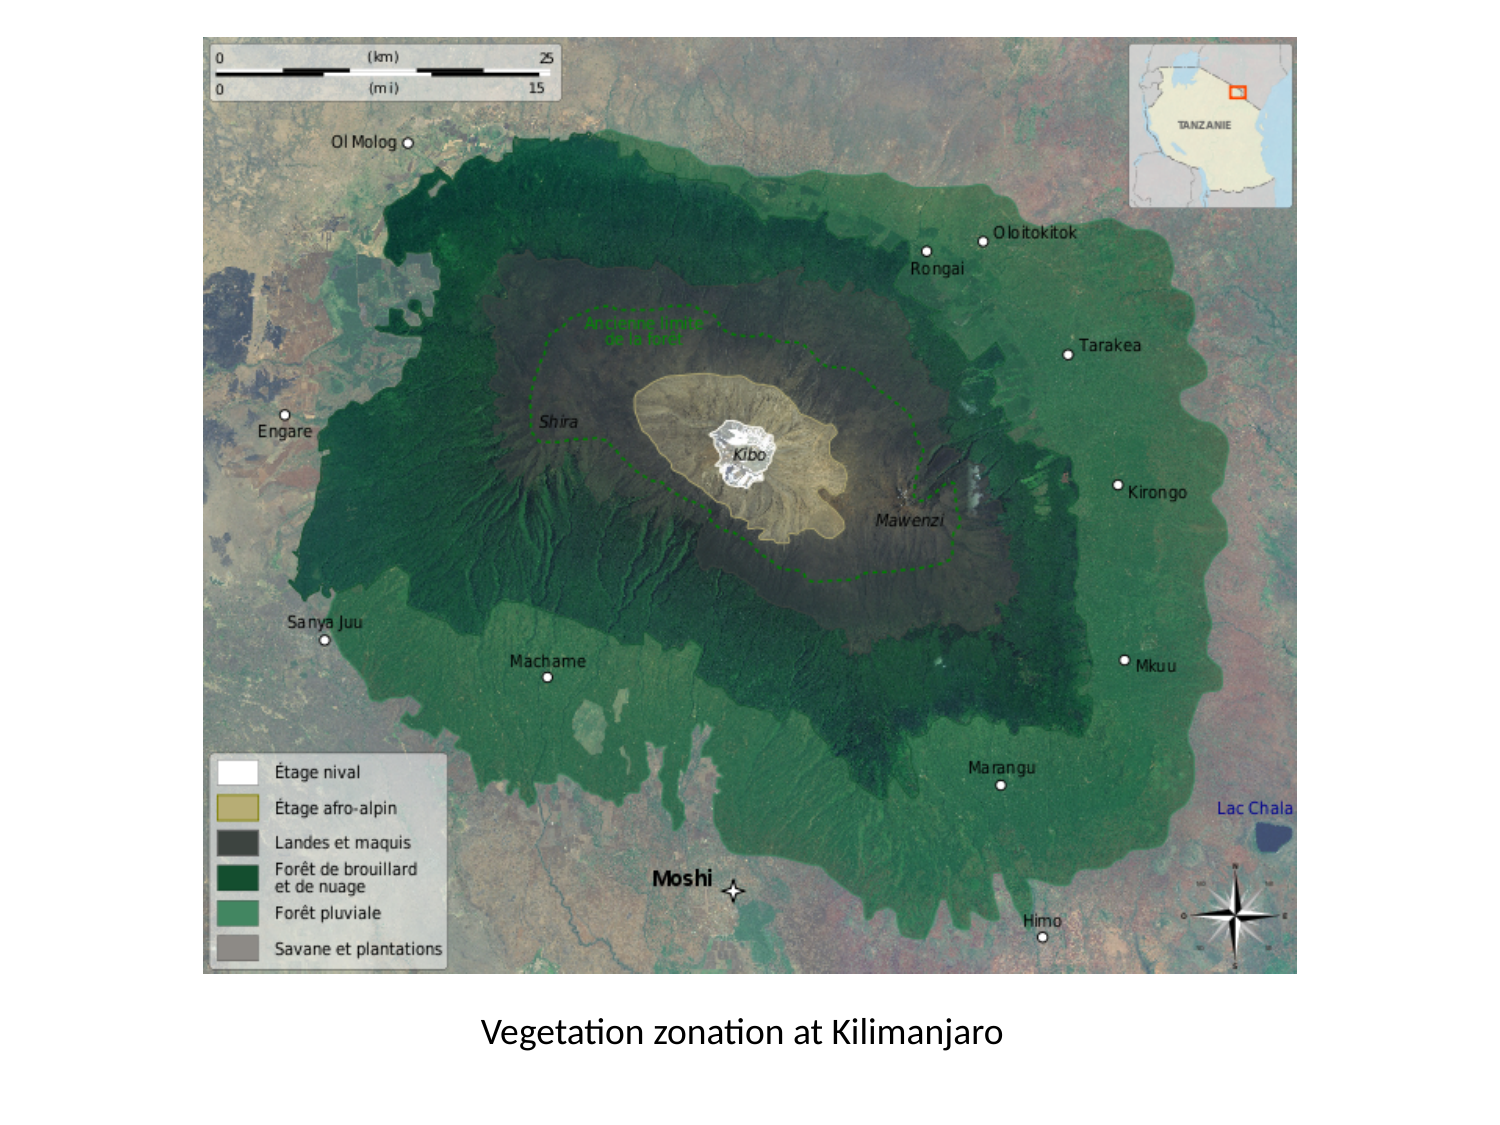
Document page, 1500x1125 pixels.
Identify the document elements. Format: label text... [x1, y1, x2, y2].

picture [203, 37, 1297, 974]
text_box Vegetation zonation at Kilimanjaro [466, 999, 1019, 1060]
